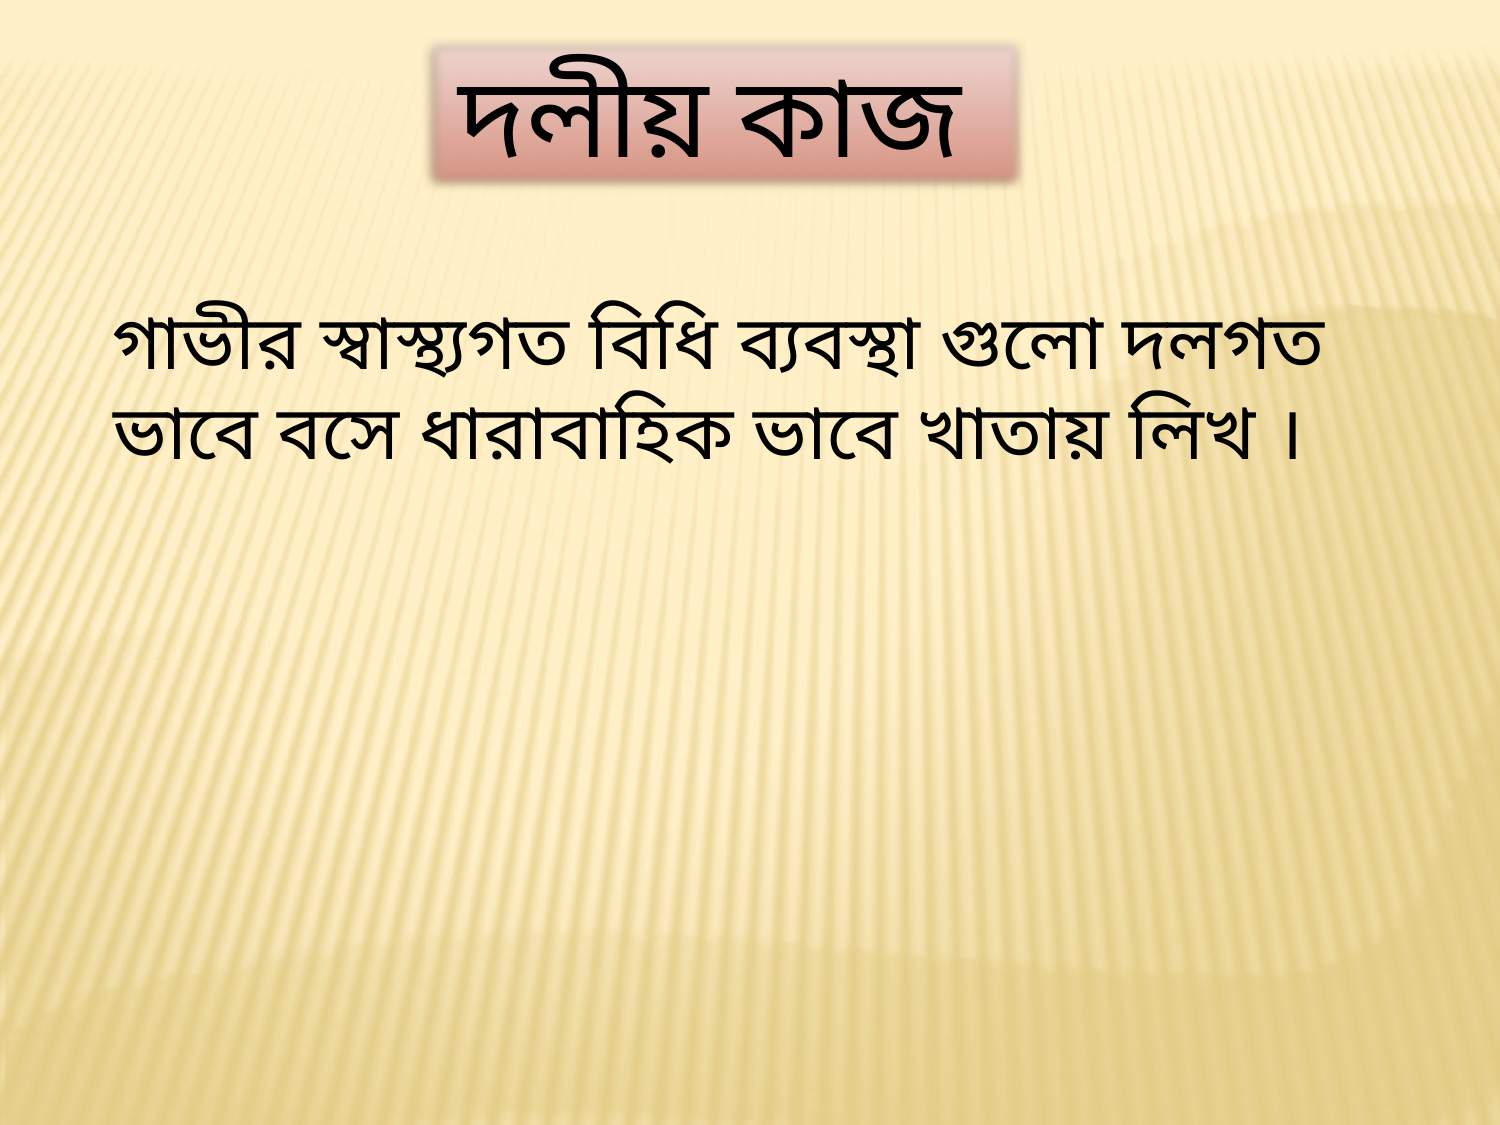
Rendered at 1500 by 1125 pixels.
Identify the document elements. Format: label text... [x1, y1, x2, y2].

text_box গাভীর স্বাস্থ্যগত বিধি ব্যবস্থা গুলো দলগত ভাবে বসে ধারাবাহিক ভাবে খাতায় লিখ । [74, 287, 1363, 483]
text_box দলীয় কাজ [442, 55, 1009, 171]
